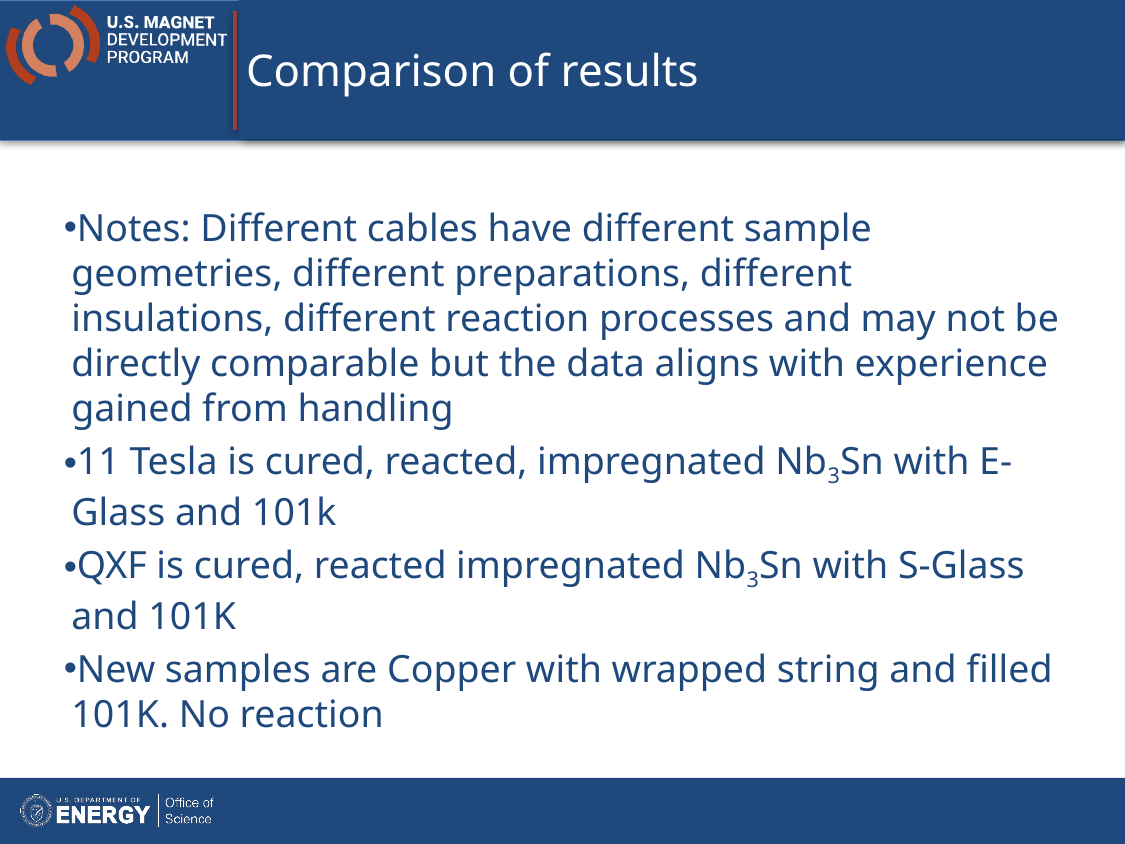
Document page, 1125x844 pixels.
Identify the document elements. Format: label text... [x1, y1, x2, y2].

list Notes: Different cables have different sample geometries, different preparations, different insulations, different reaction processes and may not be directly comparable but the data aligns with experience gained from handling 11 Tesla is cured, reacted, impregnated Nb3Sn with E-Glass and 101k QXF is cured, reacted impregnated Nb3Sn with S-Glass and 101K New samples are Copper with wrapped string and filled 101K. No reaction [55, 196, 1070, 755]
picture [6, 5, 227, 85]
picture [20, 794, 214, 827]
title Comparison of results [238, 0, 1125, 140]
